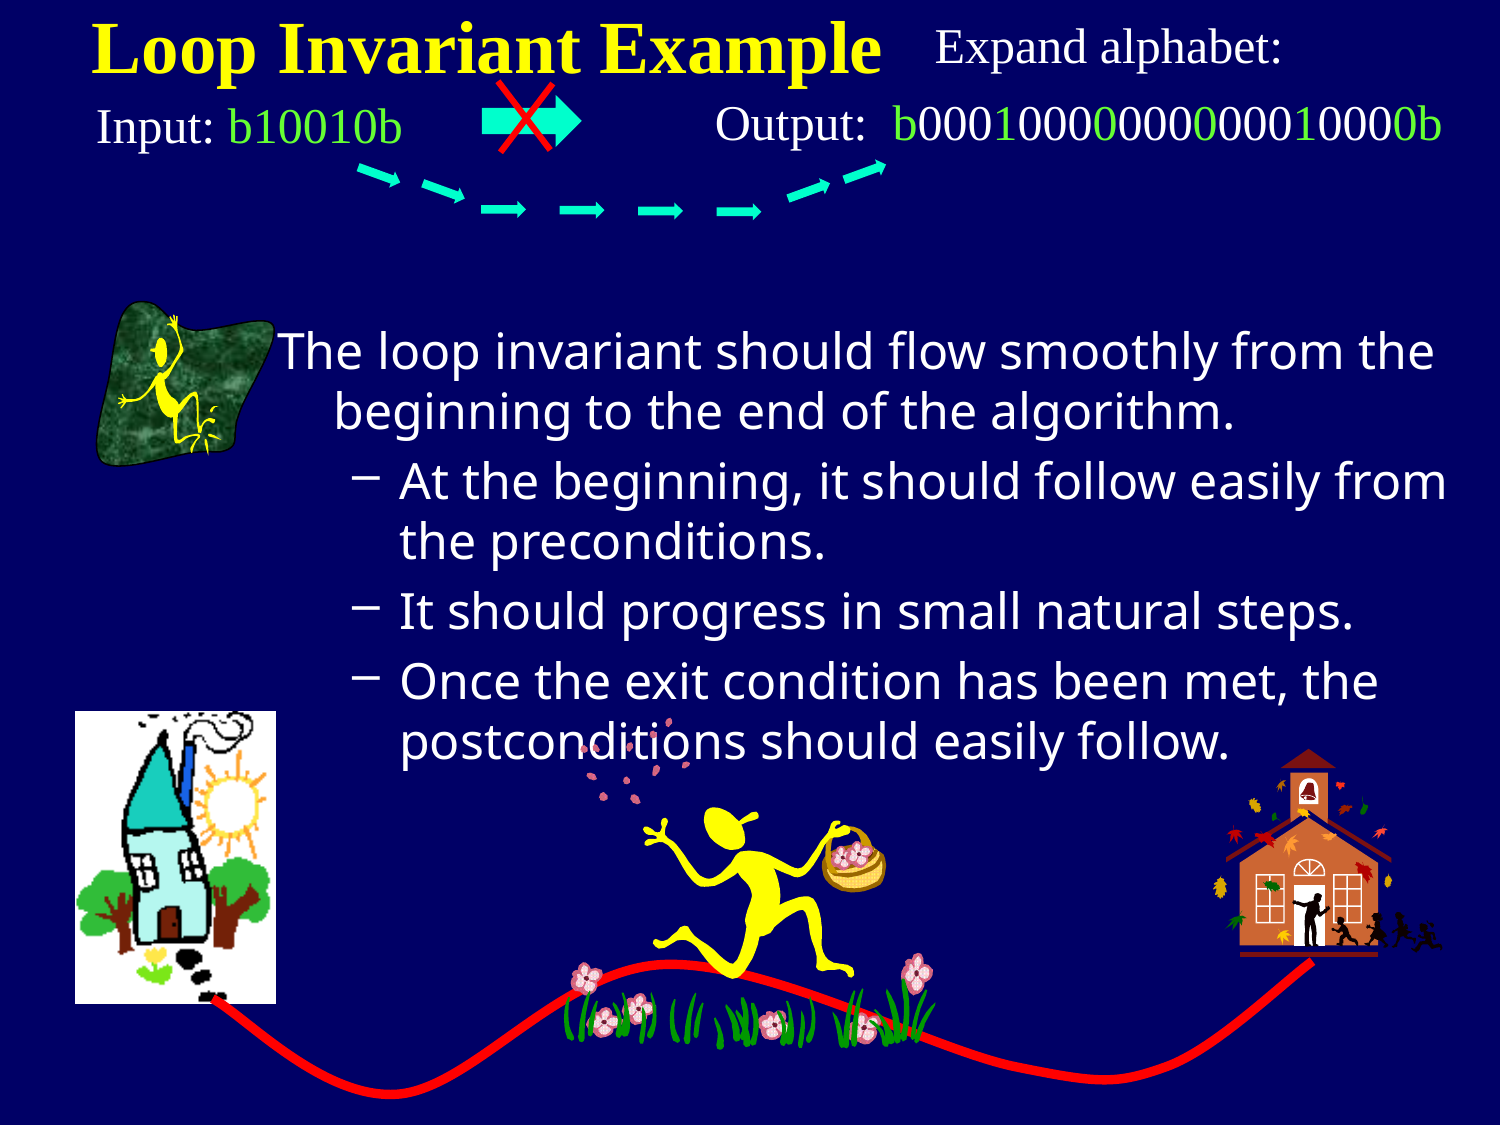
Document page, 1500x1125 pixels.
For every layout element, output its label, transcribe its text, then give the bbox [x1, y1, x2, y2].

title Loop Invariant Example [0, 0, 1126, 138]
text_box [982, 1058, 1186, 1080]
text_box Expand alphabet: [889, 5, 1500, 81]
text_box [233, 1013, 257, 1032]
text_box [78, 82, 1500, 163]
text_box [497, 80, 553, 153]
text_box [87, 299, 282, 476]
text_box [356, 171, 888, 221]
picture [74, 710, 262, 1004]
text_box [293, 1058, 479, 1095]
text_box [262, 312, 1500, 1050]
